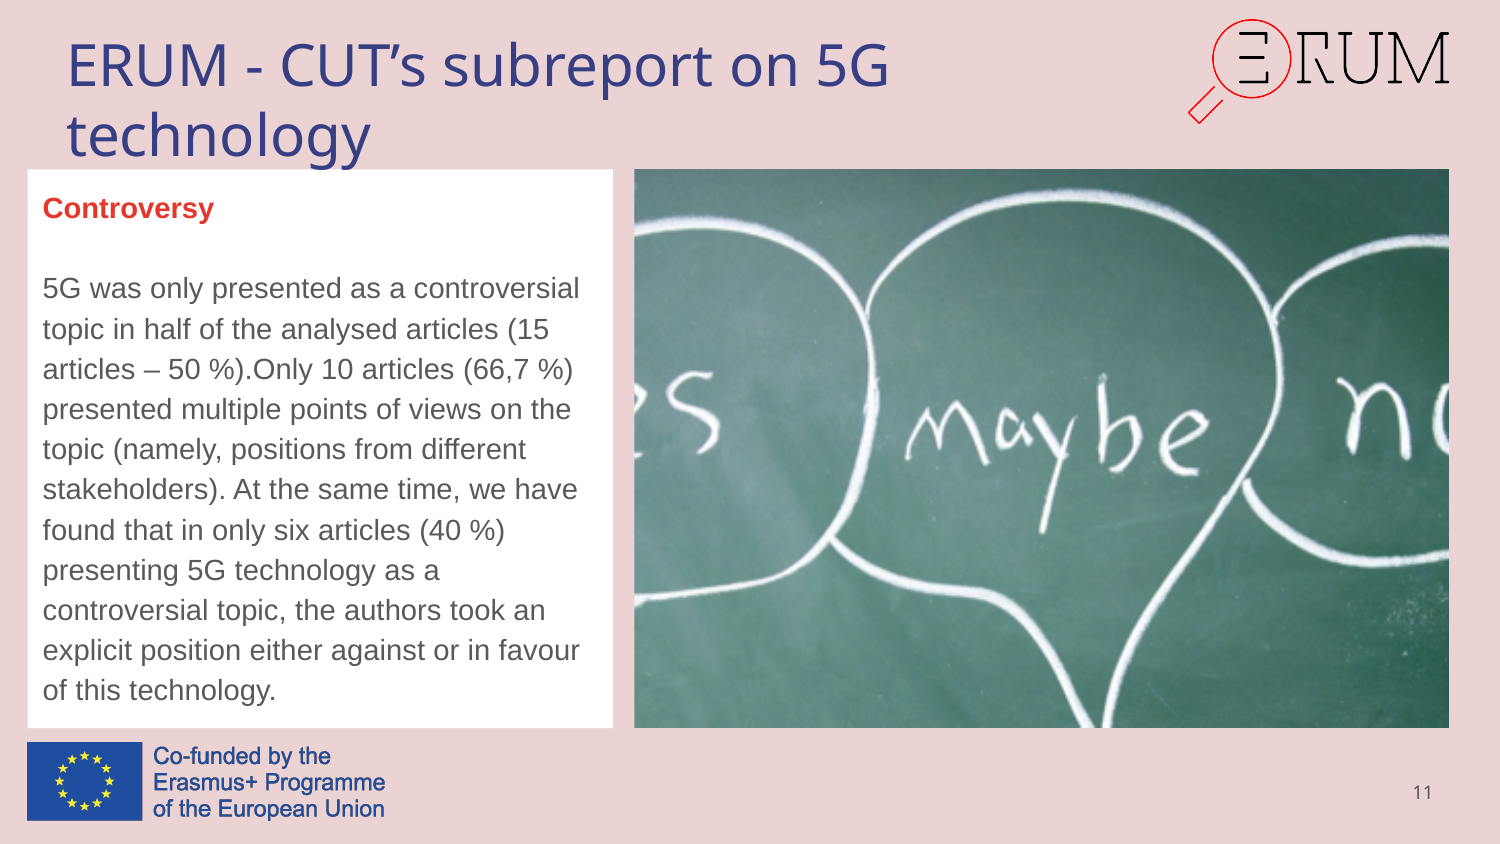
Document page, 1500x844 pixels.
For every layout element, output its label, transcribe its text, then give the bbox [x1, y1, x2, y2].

picture [633, 169, 1450, 728]
title ERUM - CUT’s subreport on 5G technology [51, 13, 1168, 108]
picture [1136, 0, 1500, 137]
list Controversy 5G was only presented as a controversial topic in half of the analysed articles (15 articles – 50 %).Only 10 articles (66,7 %) presented multiple points of views on the topic (namely, positions from different stakeholders). At the same time, we have found that in only six articles (40 %) presenting 5G technology as a controversial topic, the authors took an explicit position either against or in favour of this technology. [27, 169, 613, 729]
slide_number 11 [1358, 761, 1449, 826]
picture [27, 742, 385, 821]
